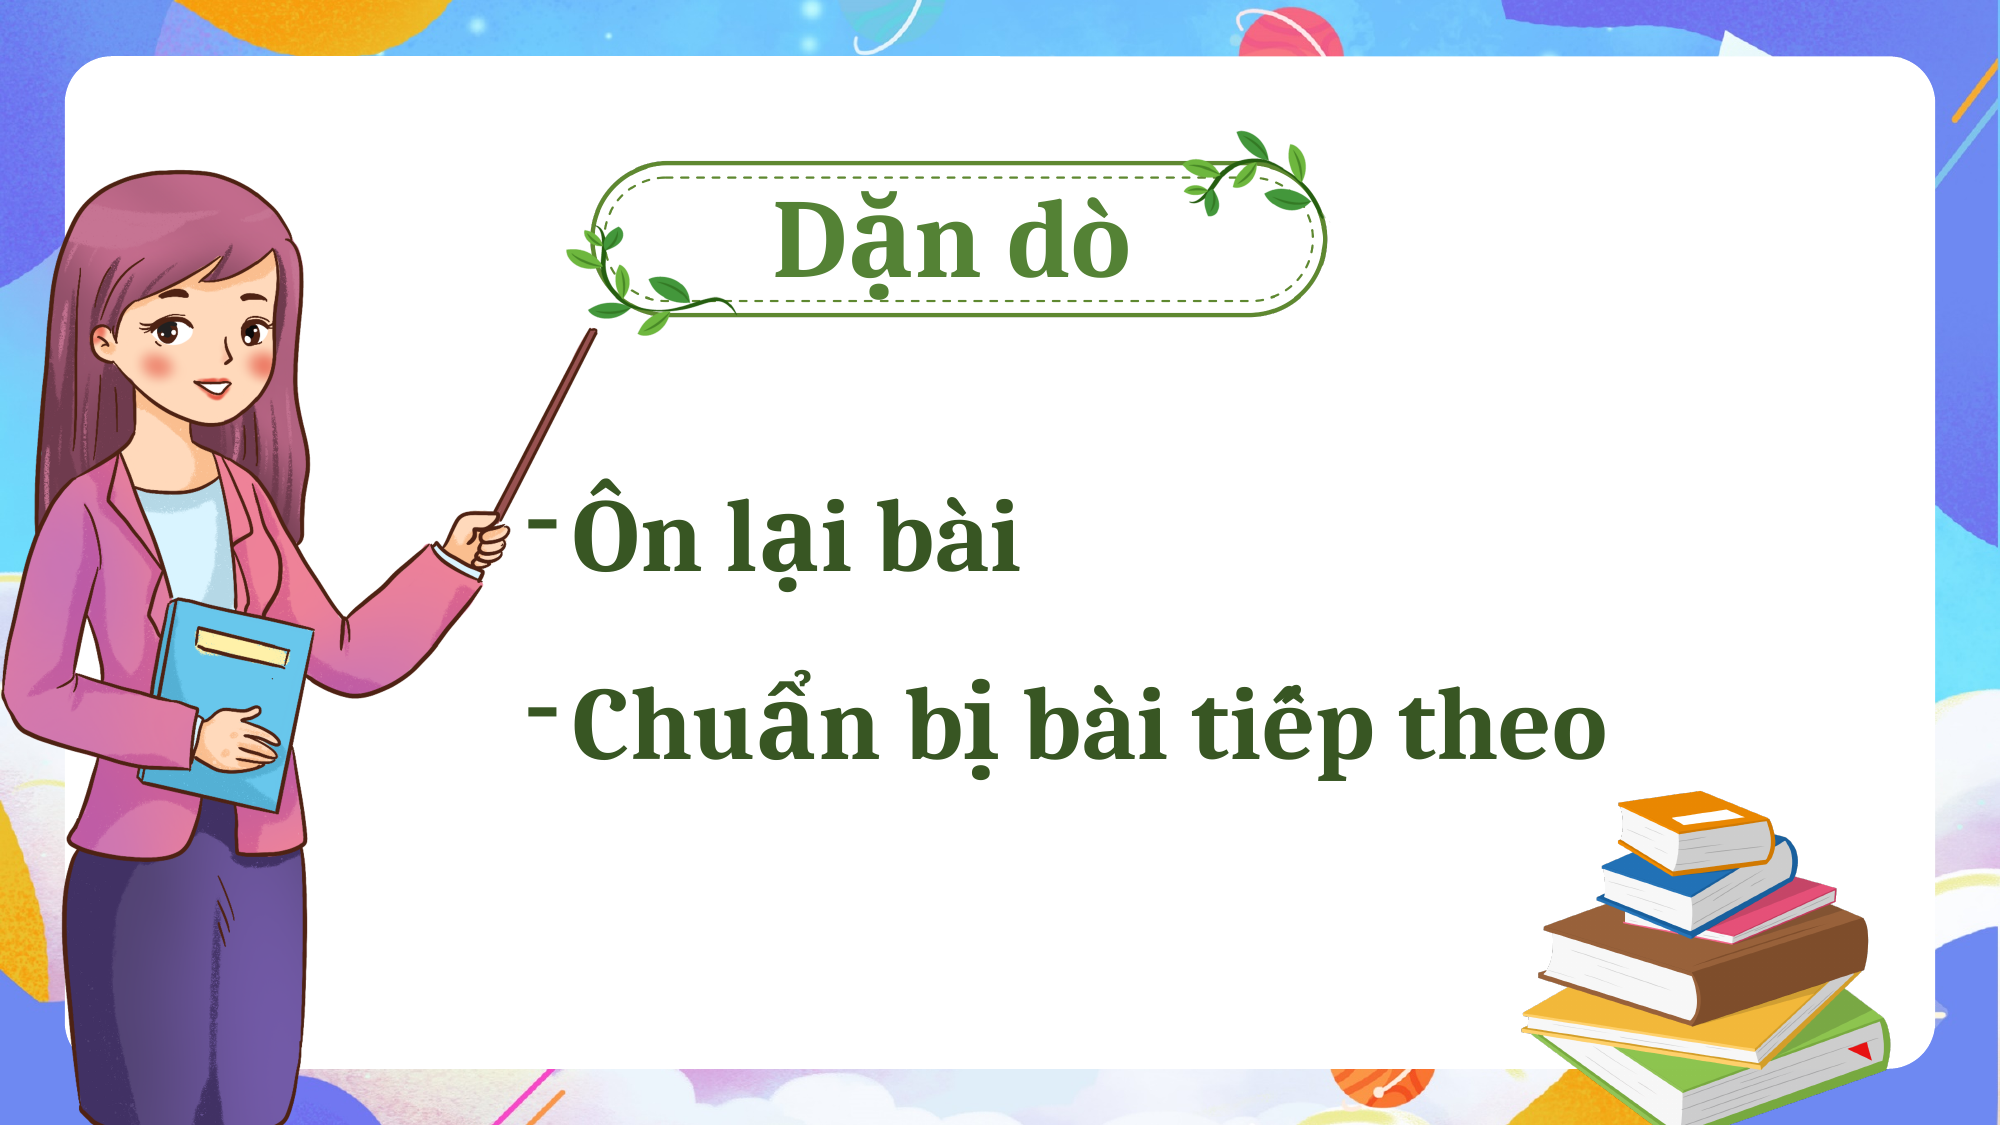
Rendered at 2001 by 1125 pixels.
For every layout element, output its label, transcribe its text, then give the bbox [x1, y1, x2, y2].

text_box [532, 0, 1372, 513]
picture [0, 0, 2000, 1125]
text_box Ôn lại bài Chuẩn bị bài tiếp theo [757, 397, 2000, 788]
picture [1372, 0, 2000, 397]
